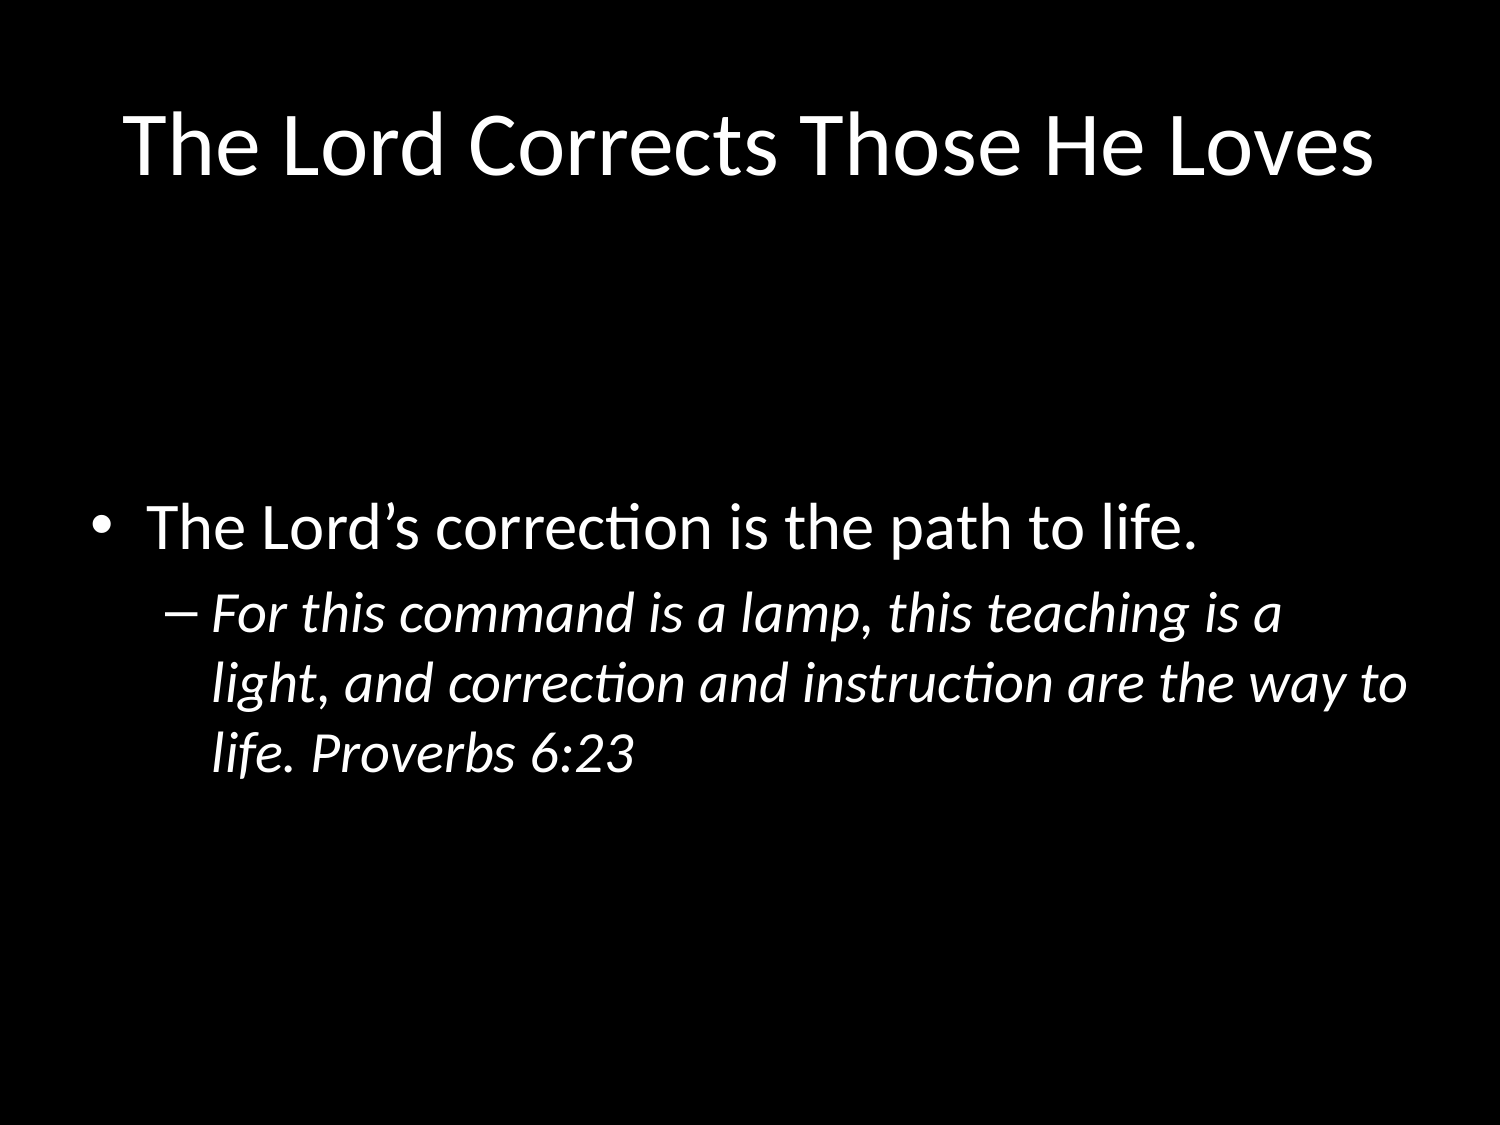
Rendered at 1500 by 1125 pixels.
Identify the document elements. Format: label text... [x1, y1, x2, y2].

title The Lord Corrects Those He Loves [75, 45, 1425, 233]
list The Lord’s correction is the path to life. For this command is a lamp, this teaching is a light, and correction and instruction are the way to life. Proverbs 6:23 [75, 262, 1425, 1005]
